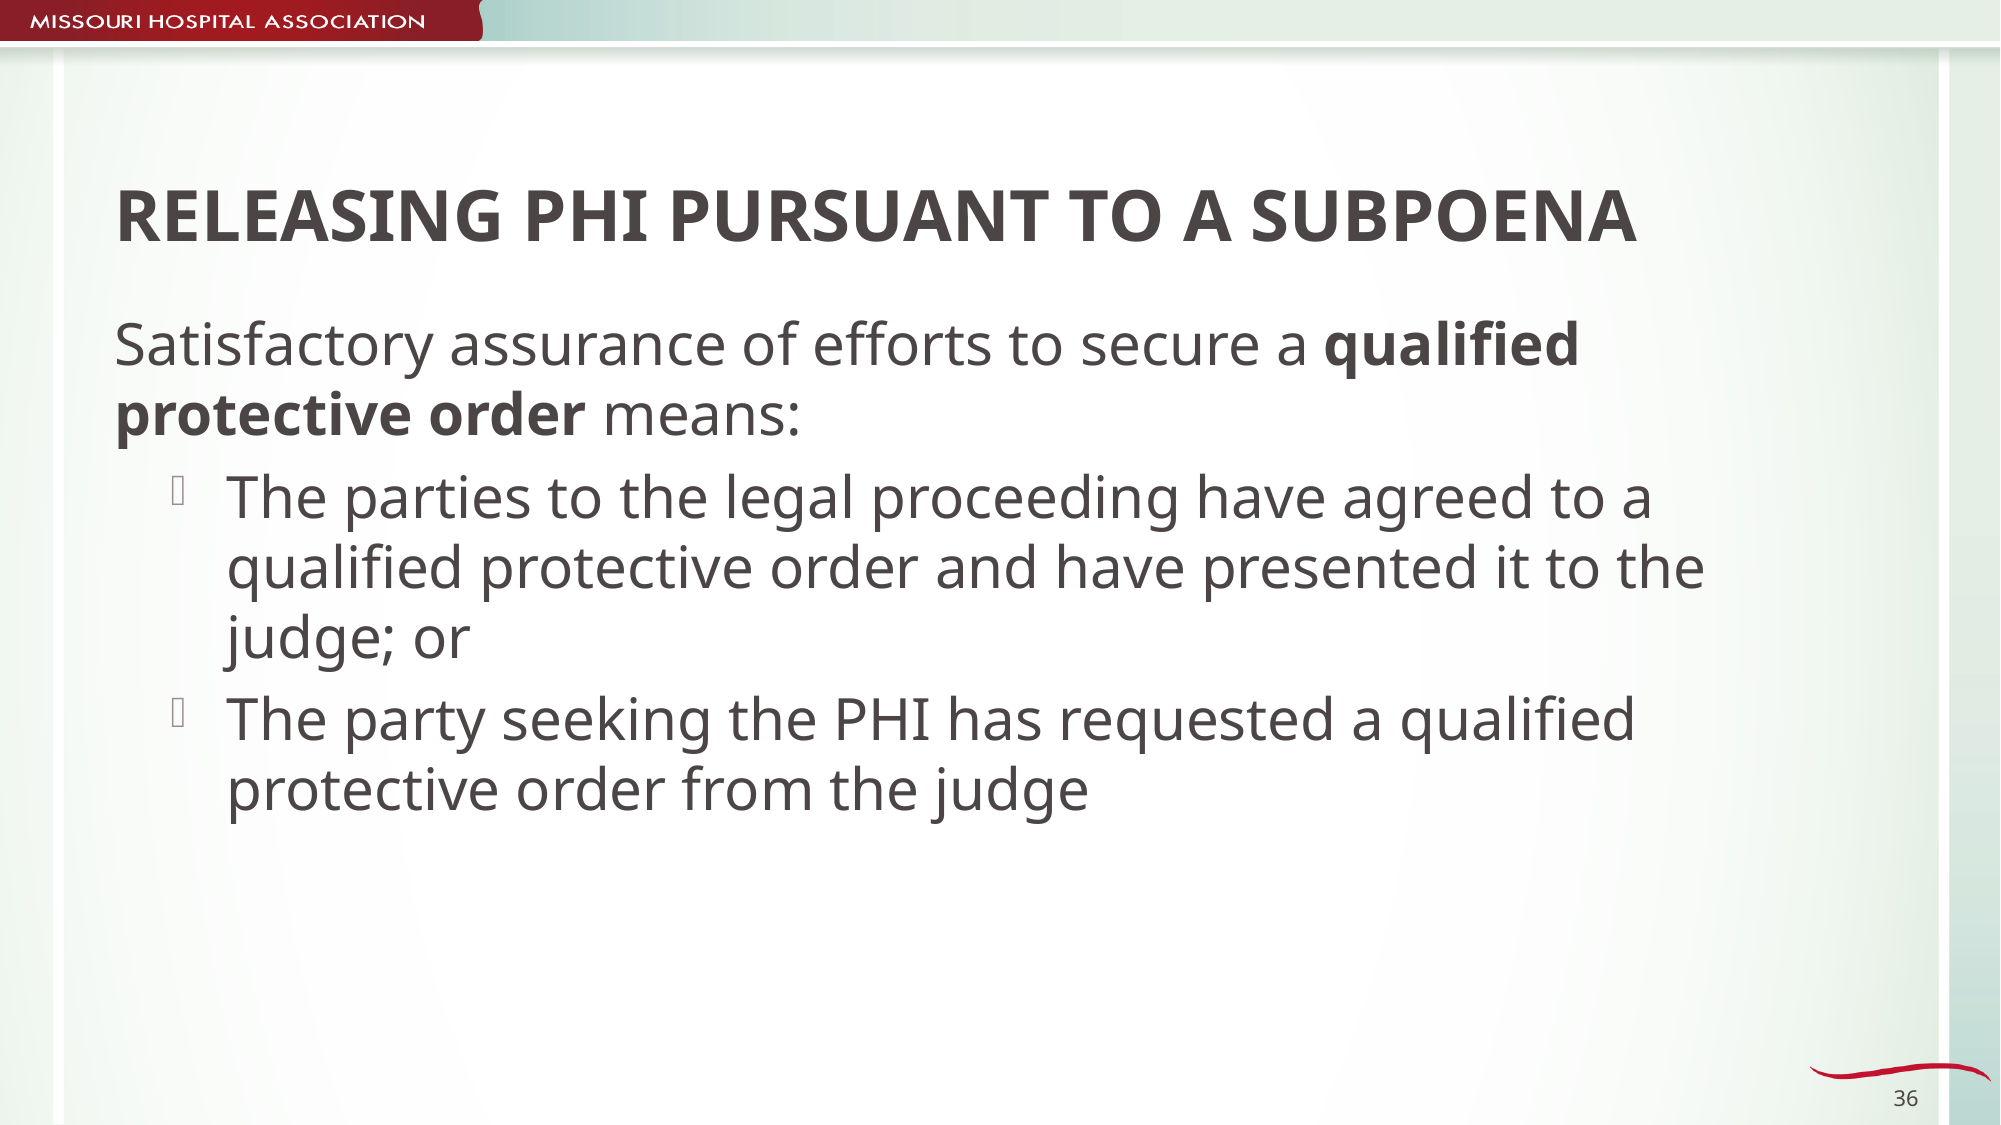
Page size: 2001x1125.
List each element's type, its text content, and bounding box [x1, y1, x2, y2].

picture [0, 0, 2001, 1125]
slide_number 36 [1766, 1077, 1934, 1125]
title RELEASING PHI PURSUANT TO A SUBPOENA [99, 99, 1900, 263]
list Satisfactory assurance of efforts to secure a qualified protective order means: The parties to the legal proceeding have agreed to a qualified protective order and have presented it to the judge; or The party seeking the PHI has requested a qualified protective order from the judge [99, 299, 1900, 950]
